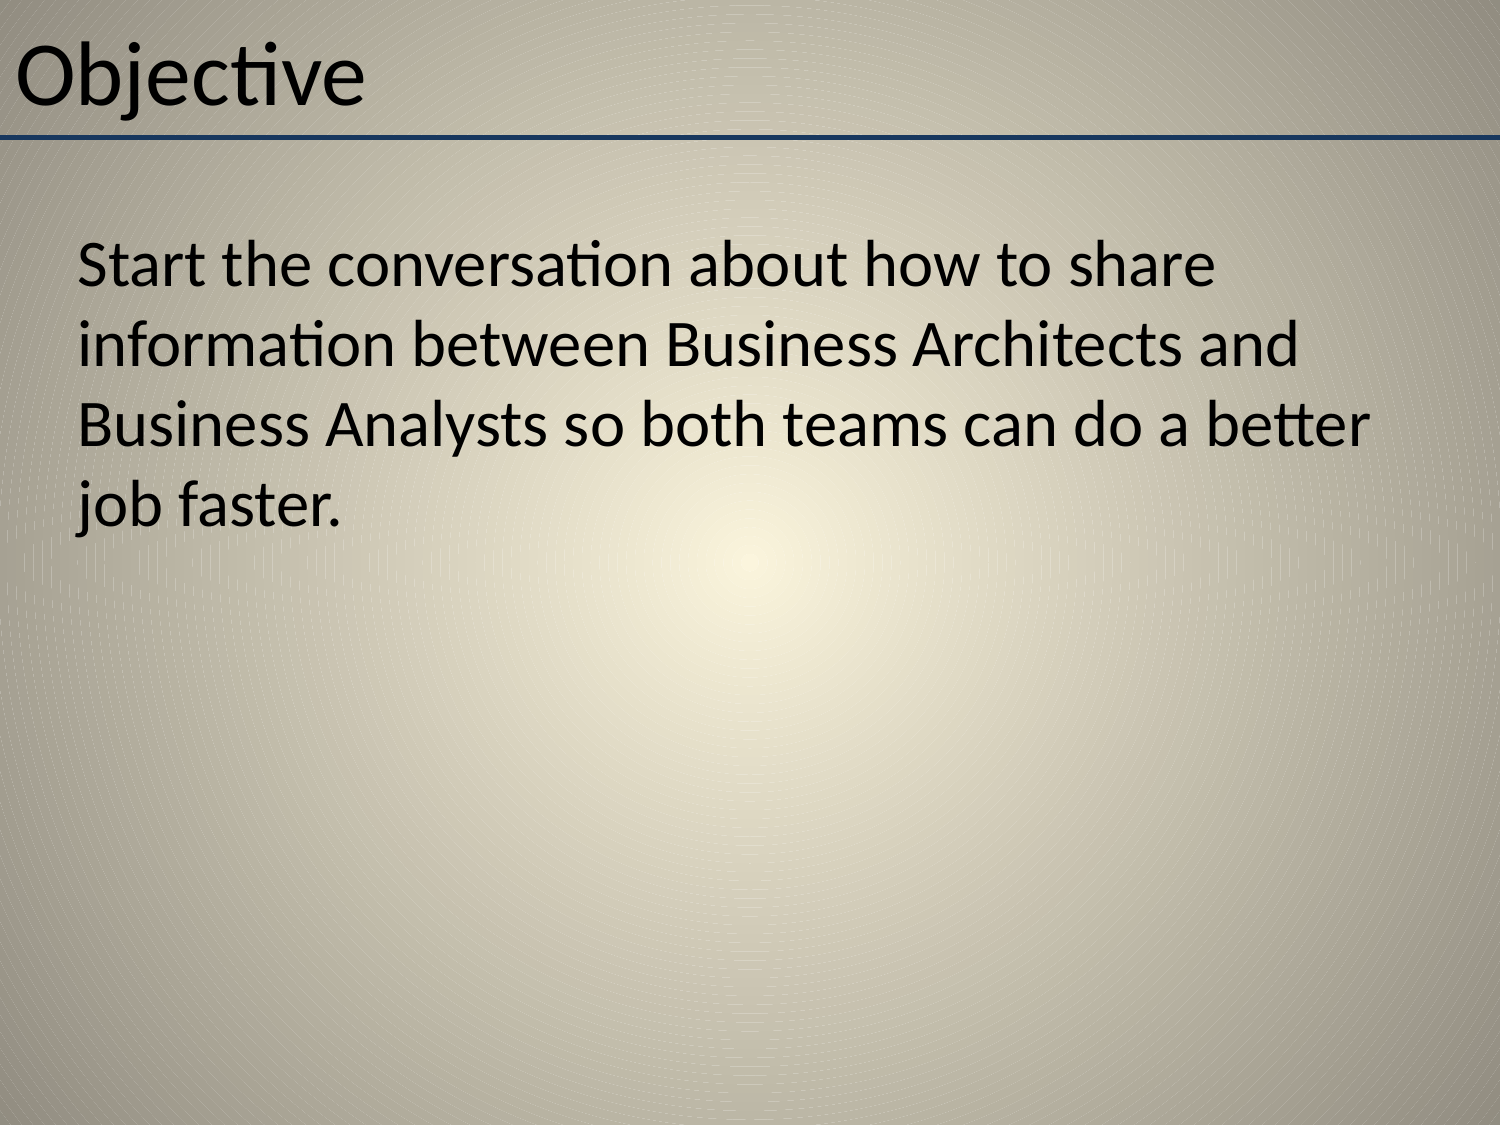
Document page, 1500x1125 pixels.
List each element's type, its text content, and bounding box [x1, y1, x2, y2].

title Objective [0, 0, 1350, 135]
list Start the conversation about how to share information between Business Architects and Business Analysts so both teams can do a better job faster. [62, 212, 1413, 955]
